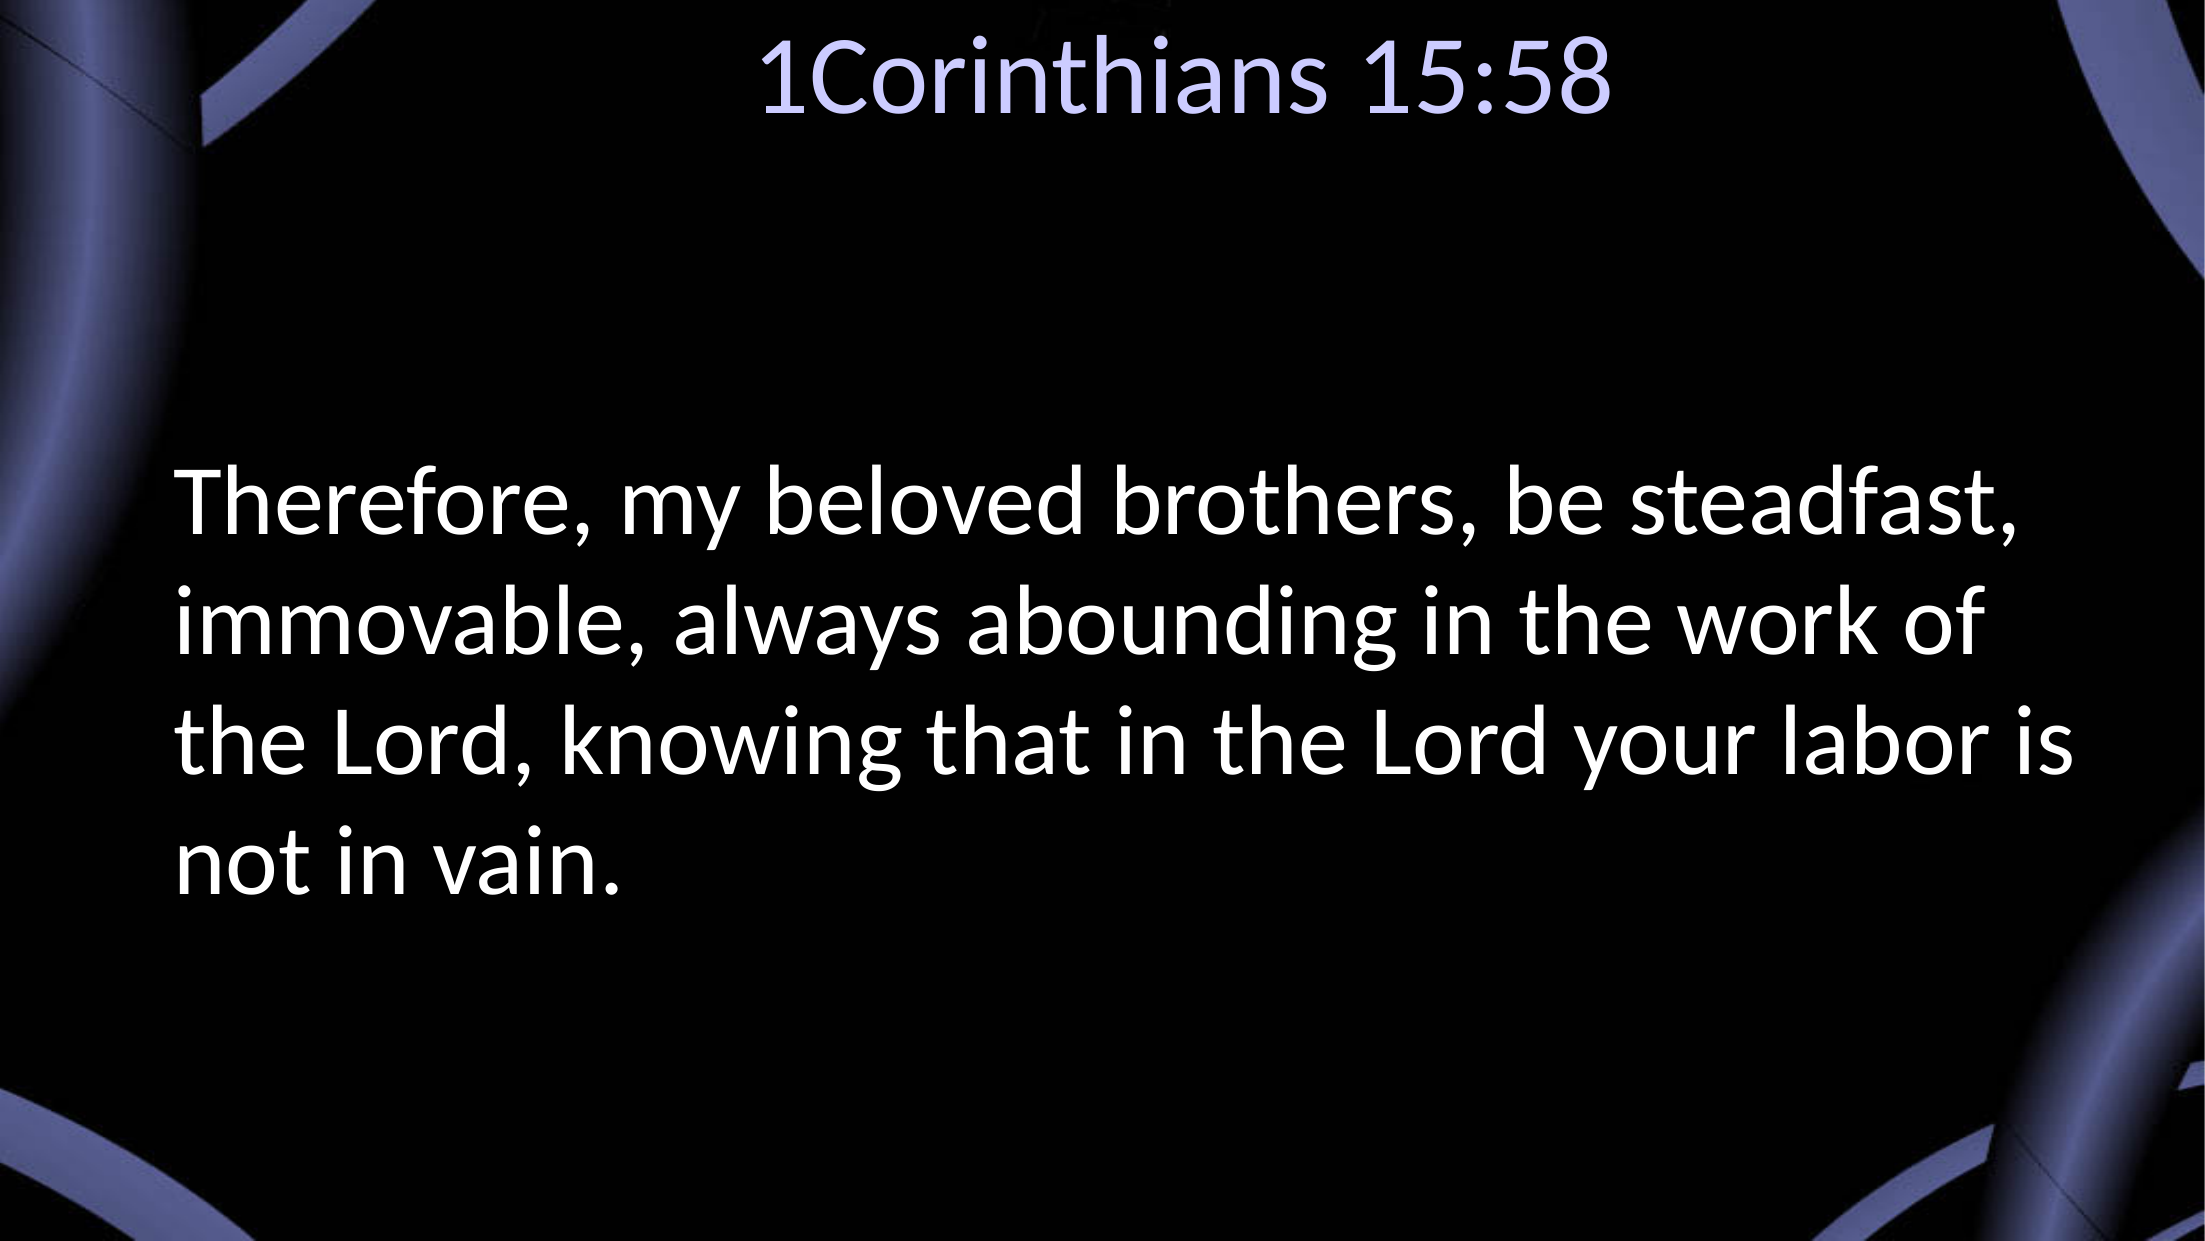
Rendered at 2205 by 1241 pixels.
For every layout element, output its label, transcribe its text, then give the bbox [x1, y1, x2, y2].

picture [0, 0, 2205, 1241]
list Therefore, my beloved brothers, be steadfast, immovable, always abounding in the work of the Lord, knowing that in the Lord your labor is not in vain. [149, 149, 2101, 1201]
title 1Corinthians 15:58 [552, 0, 1816, 149]
